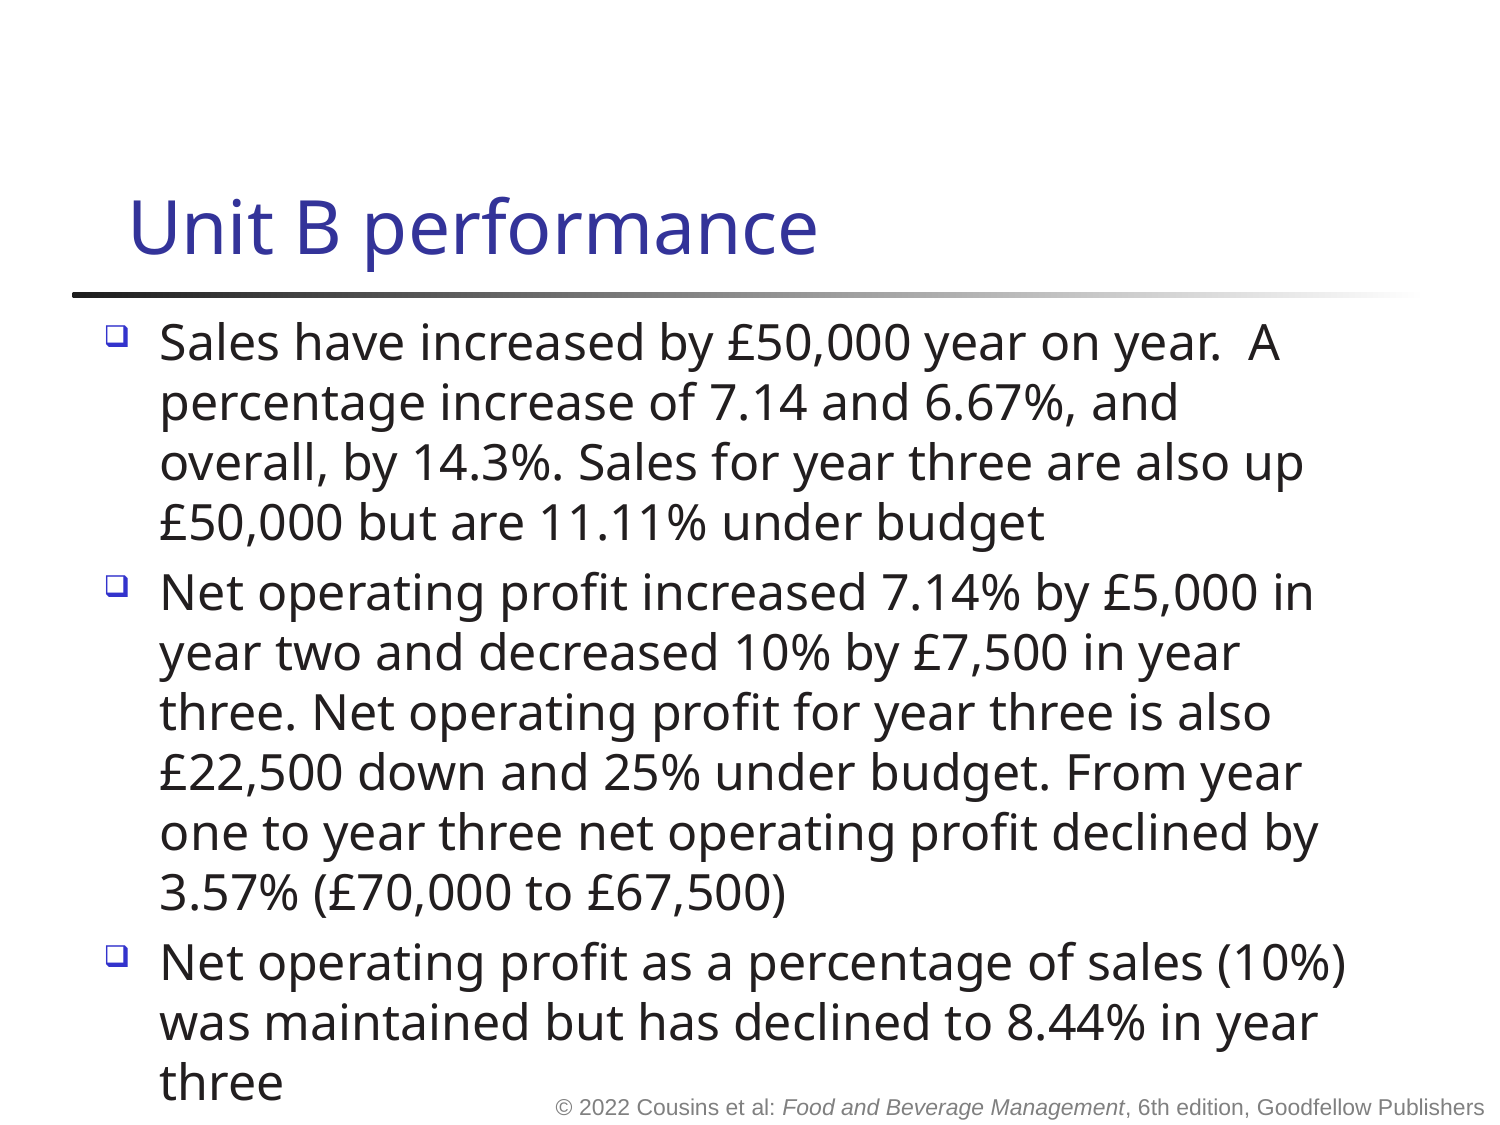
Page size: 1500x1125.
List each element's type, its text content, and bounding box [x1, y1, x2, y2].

title Unit B performance [112, 90, 1391, 278]
list Sales have increased by £50,000 year on year. A percentage increase of 7.14 and 6.67%, and overall, by 14.3%. Sales for year three are also up £50,000 but are 11.11% under budget Net operating profit increased 7.14% by £5,000 in year two and decreased 10% by £7,500 in year three. Net operating profit for year three is also £22,500 down and 25% under budget. From year one to year three net operating profit declined by 3.57% (£70,000 to £67,500) Net operating profit as a percentage of sales (10%) was maintained but has declined to 8.44% in year three [88, 302, 1364, 1071]
